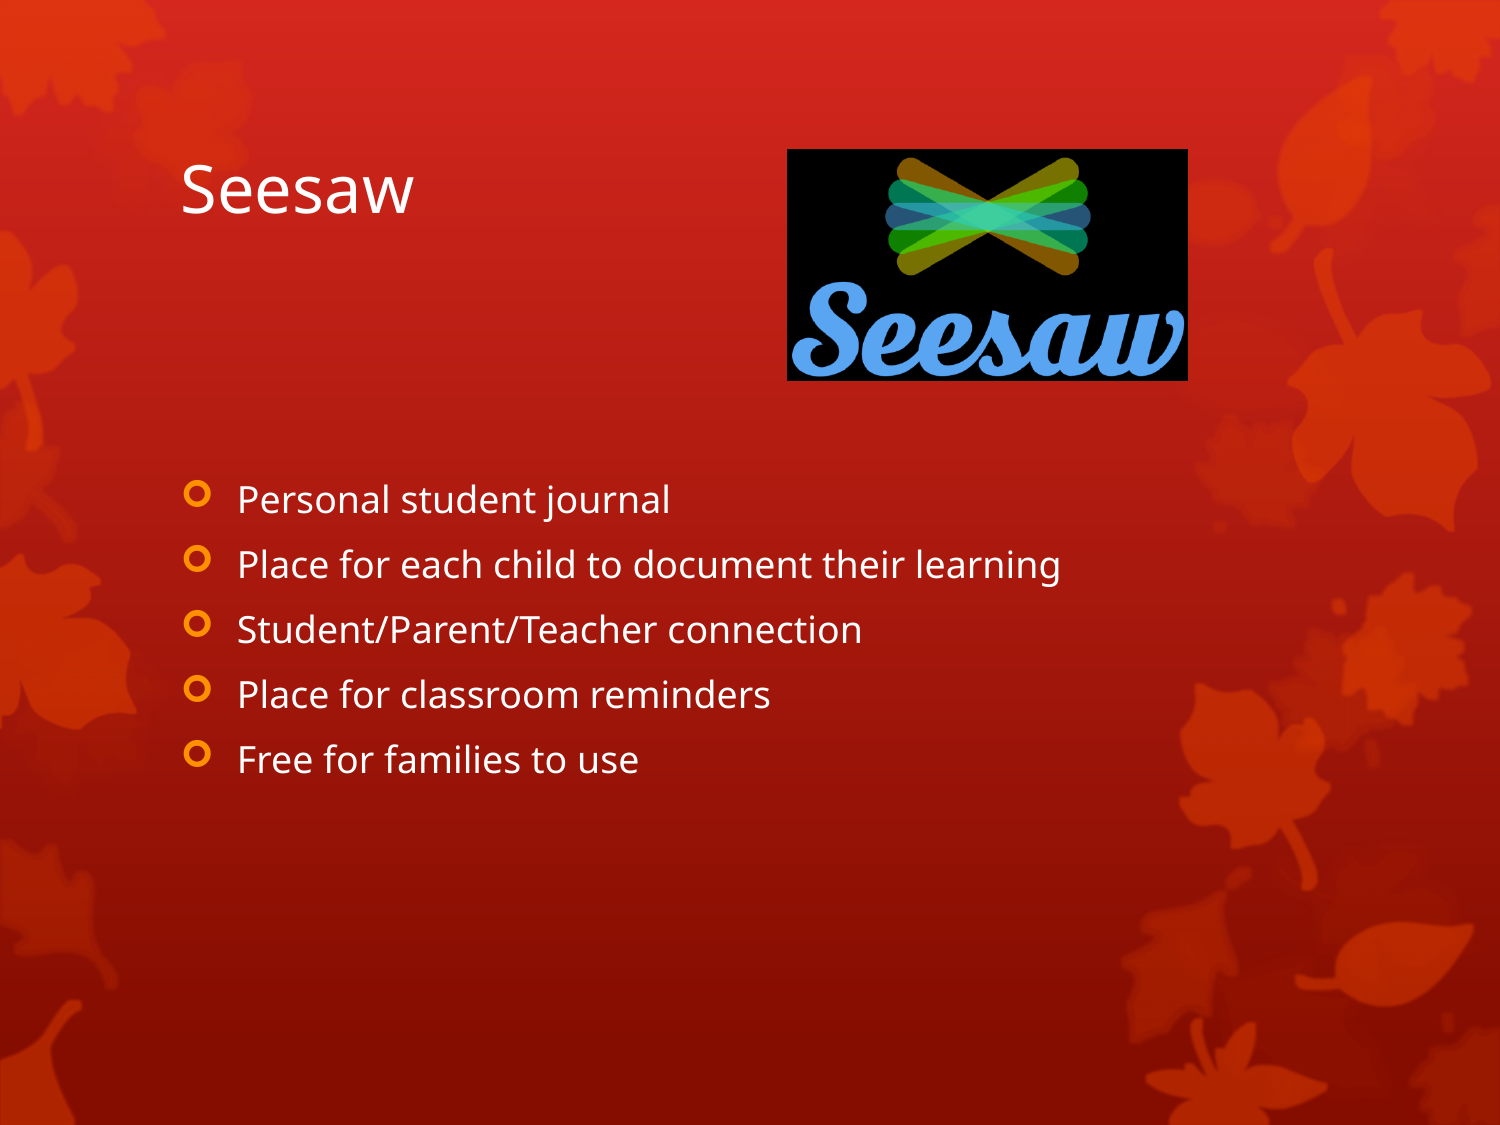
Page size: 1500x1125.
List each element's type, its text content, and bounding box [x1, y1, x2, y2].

title Seesaw [165, 110, 1335, 263]
list Personal student journal Place for each child to document their learning Student/Parent/Teacher connection Place for classroom reminders Free for families to use [165, 296, 1335, 962]
picture [786, 149, 1188, 381]
